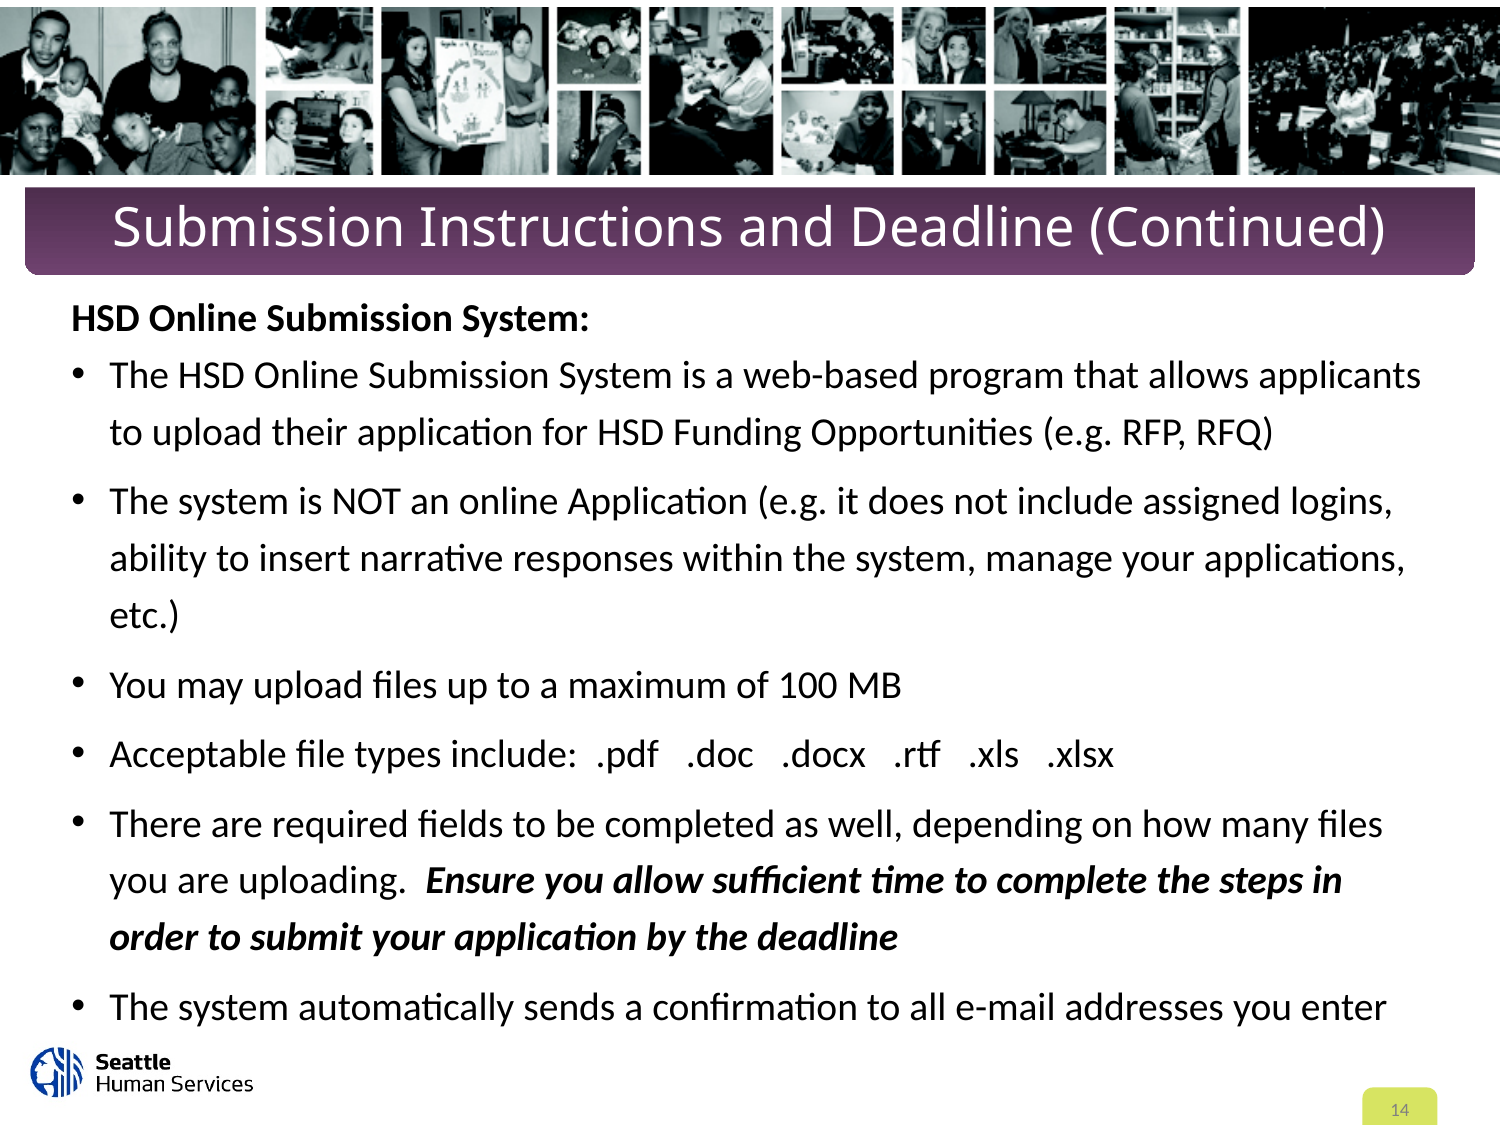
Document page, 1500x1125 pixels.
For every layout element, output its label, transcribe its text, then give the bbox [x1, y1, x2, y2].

picture [0, 1037, 276, 1113]
list HSD Online Submission System: The HSD Online Submission System is a web-based program that allows applicants to upload their application for HSD Funding Opportunities (e.g. RFP, RFQ) The system is NOT an online Application (e.g. it does not include assigned logins, ability to insert narrative responses within the system, manage your applications, etc.) You may upload files up to a maximum of 100 MB Acceptable file types include: .pdf .doc .docx .rtf .xls .xlsx There are required fields to be completed as well, depending on how many files you are uploading. Ensure you allow sufficient time to complete the steps in order to submit your application by the deadline The system automatically sends a confirmation to all e-mail addresses you enter [56, 275, 1444, 1058]
title Submission Instructions and Deadline (Continued) [37, 174, 1463, 275]
picture [0, 7, 1500, 175]
slide_number 14 [1362, 1090, 1438, 1125]
